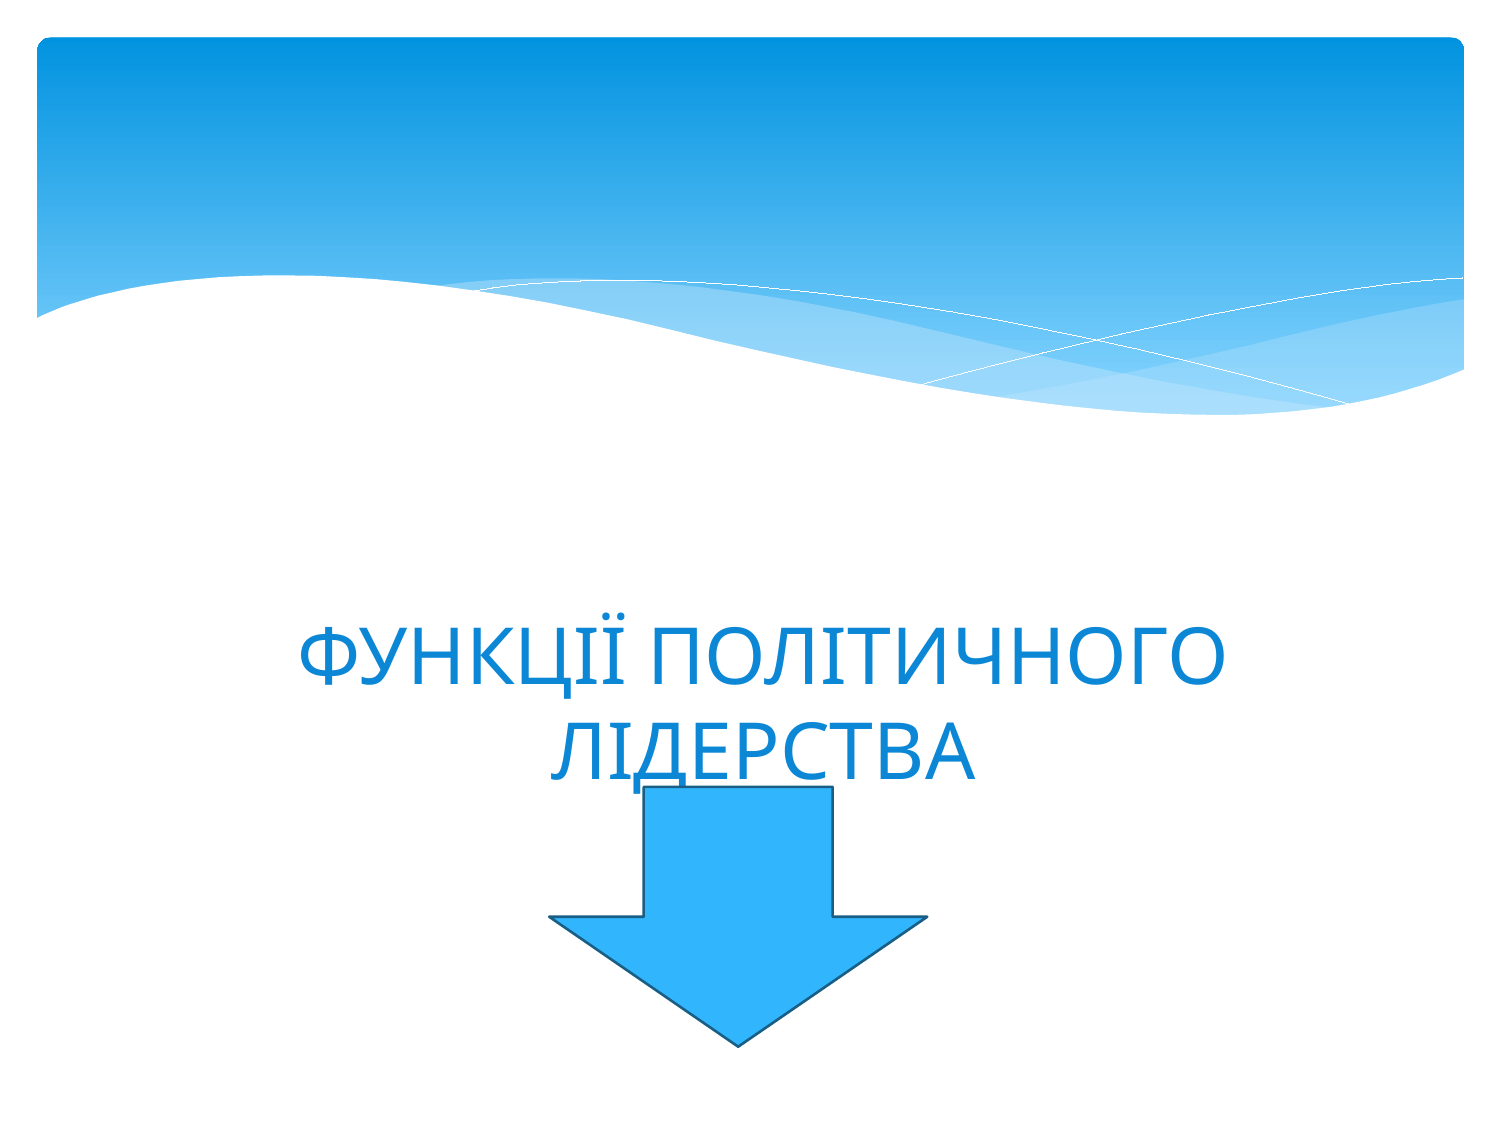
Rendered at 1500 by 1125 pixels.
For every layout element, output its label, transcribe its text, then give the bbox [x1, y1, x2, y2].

text_box [547, 785, 929, 1048]
title ФУНКЦІЇ ПОЛІТИЧНОГО ЛІДЕРСТВА [88, 597, 1439, 804]
